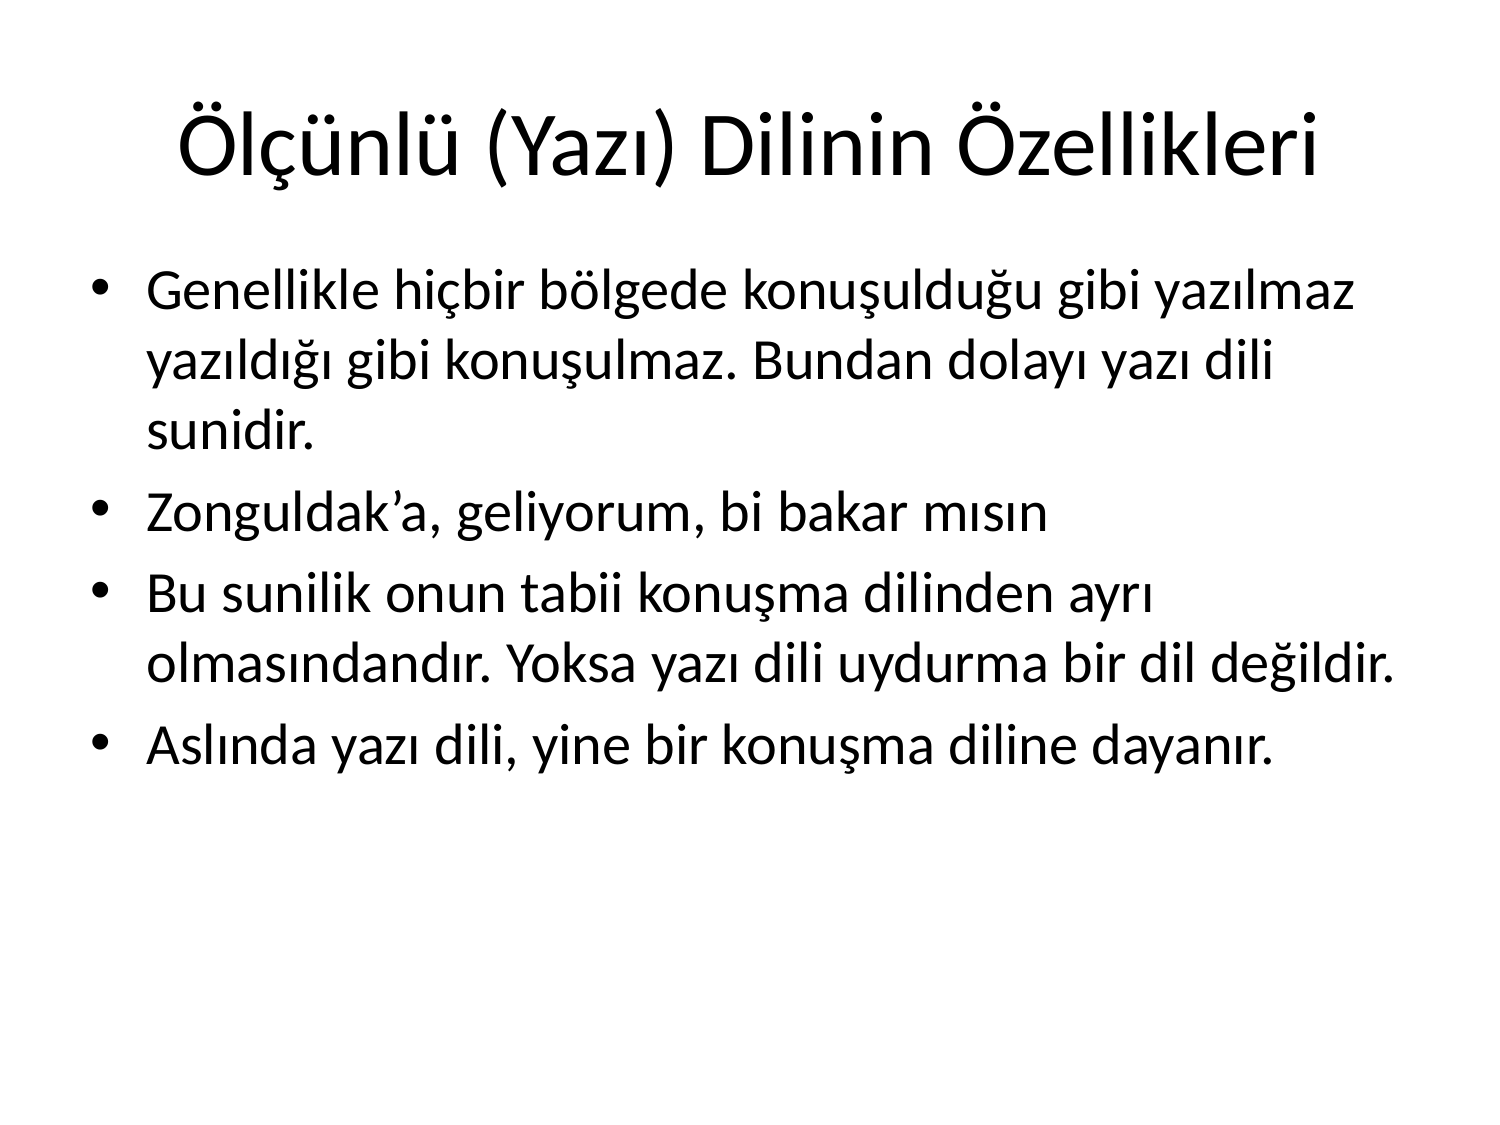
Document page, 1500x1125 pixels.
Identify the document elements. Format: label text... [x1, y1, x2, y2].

title Ölçünlü (Yazı) Dilinin Özellikleri [75, 45, 1425, 233]
list Genellikle hiçbir bölgede konuşulduğu gibi yazılmaz yazıldığı gibi konuşulmaz. Bundan dolayı yazı dili sunidir. Zonguldak’a, geliyorum, bi bakar mısın Bu sunilik onun tabii konuşma dilinden ayrı olmasındandır. Yoksa yazı dili uydurma bir dil değildir. Aslında yazı dili, yine bir konuşma diline dayanır. [75, 243, 1425, 1005]
